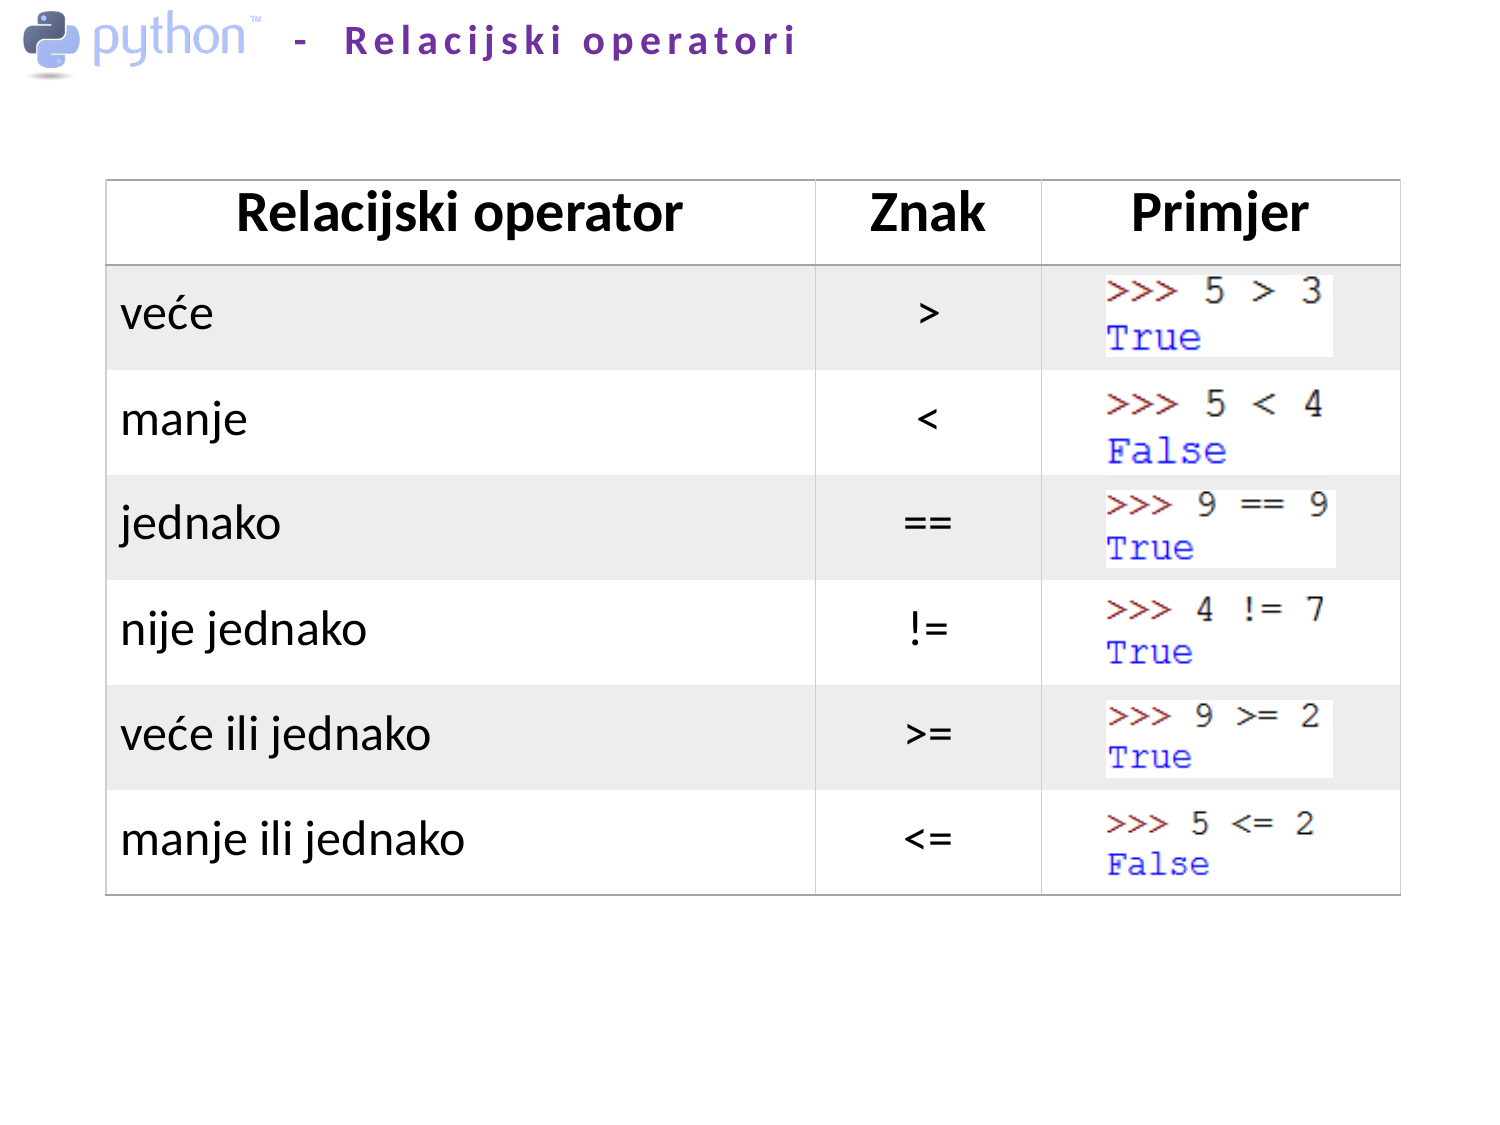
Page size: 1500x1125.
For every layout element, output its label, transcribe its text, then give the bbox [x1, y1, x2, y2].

table_cell nije jednako [107, 580, 815, 685]
picture [1106, 275, 1333, 358]
table_cell <= [816, 790, 1041, 894]
table_header Relacijski operator [107, 181, 815, 264]
table_cell < [816, 370, 1041, 475]
picture [1106, 490, 1336, 568]
picture [1106, 700, 1333, 778]
picture [1106, 808, 1333, 881]
table_cell [1042, 580, 1400, 685]
table_cell [1042, 370, 1400, 475]
table_cell == [816, 475, 1041, 580]
table_cell manje [107, 370, 815, 475]
picture [16, 1, 302, 83]
table_cell veće [107, 266, 815, 370]
table_cell jednako [107, 475, 815, 580]
table_cell [1042, 790, 1400, 894]
picture [1106, 388, 1333, 475]
table_cell manje ili jednako [107, 790, 815, 894]
table_cell [1042, 475, 1400, 580]
table_cell >= [816, 685, 1041, 790]
table_header Primjer [1042, 181, 1400, 264]
text_box - Relacijski operatori [302, 6, 1139, 71]
table_header Znak [816, 181, 1041, 264]
table_cell veće ili jednako [107, 685, 815, 790]
table_cell [1042, 266, 1400, 370]
picture [1106, 593, 1333, 670]
table_cell [1042, 685, 1400, 790]
table_cell != [816, 580, 1041, 685]
table_cell > [816, 266, 1041, 370]
